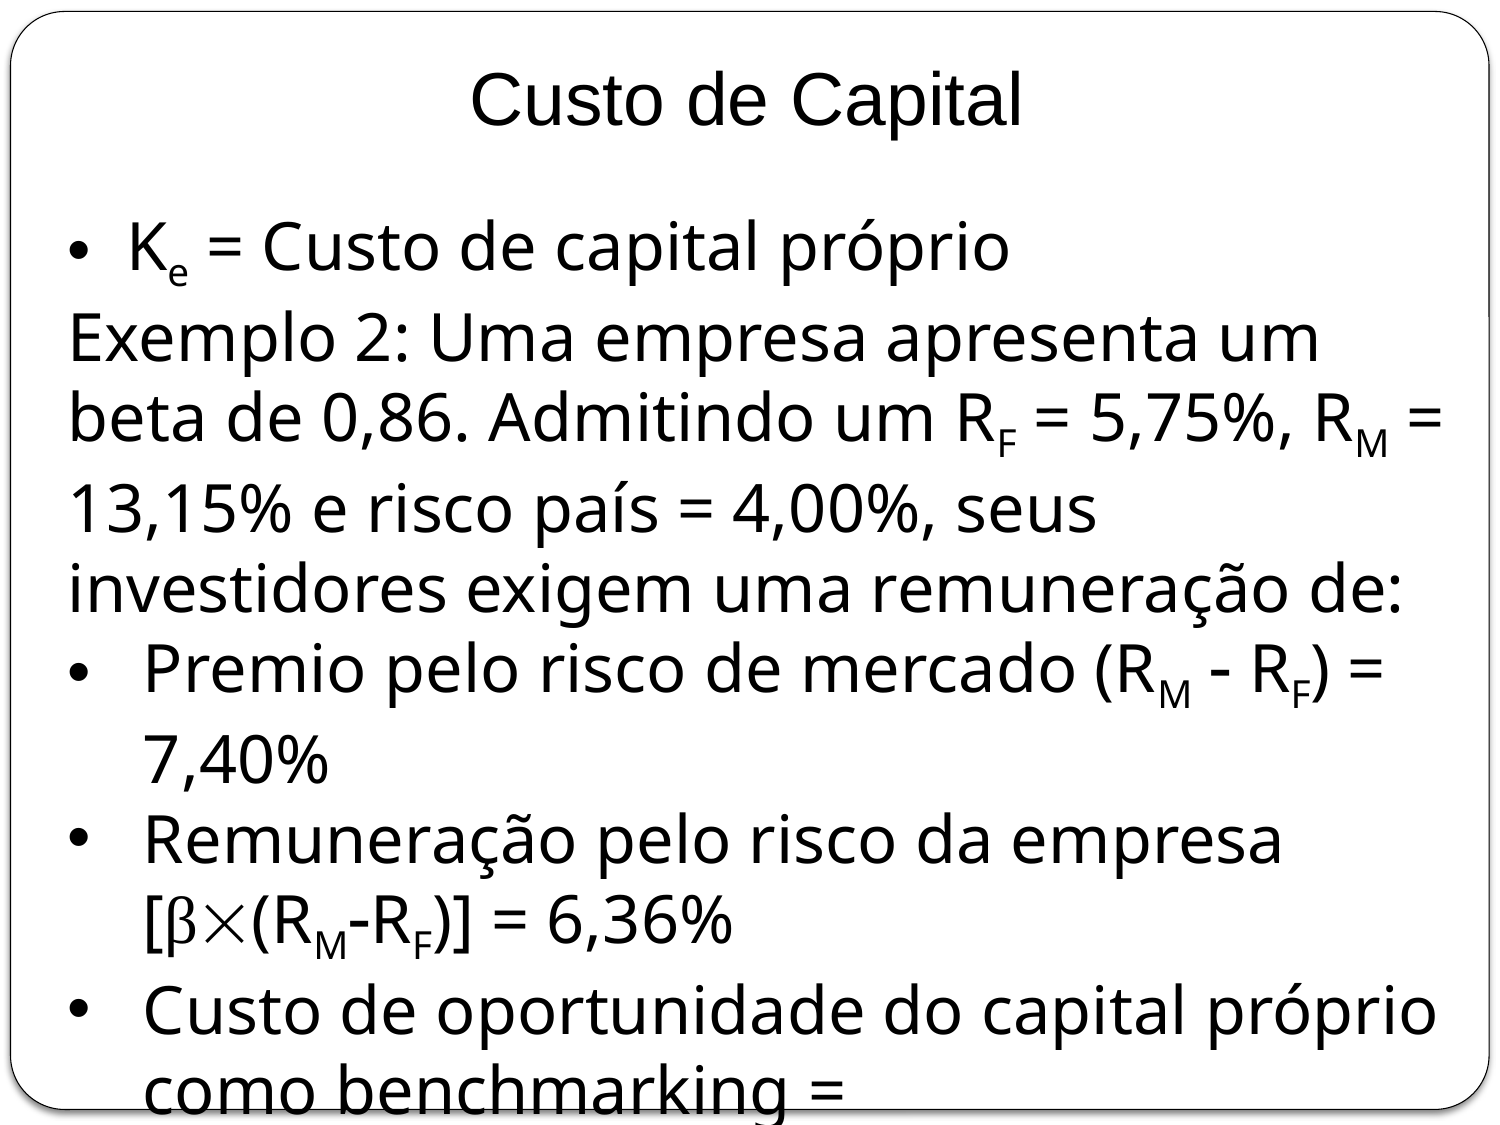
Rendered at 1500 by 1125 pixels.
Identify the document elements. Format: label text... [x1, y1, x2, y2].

text_box Ke = Custo de capital próprio Exemplo 2: Uma empresa apresenta um beta de 0,86. Admitindo um RF = 5,75%, RM = 13,15% e risco país = 4,00%, seus investidores exigem uma remuneração de: Premio pelo risco de mercado (RM  RF) = 7,40% Remuneração pelo risco da empresa [β(RMRF)] = 6,36% Custo de oportunidade do capital próprio como benchmarking = Ke = RF + β  (RM  RF) + αBR Ke = 5,75% + 6,36% + 4,00% = 16,11% [53, 196, 1465, 1125]
text_box Custo de Capital [50, 60, 1444, 130]
